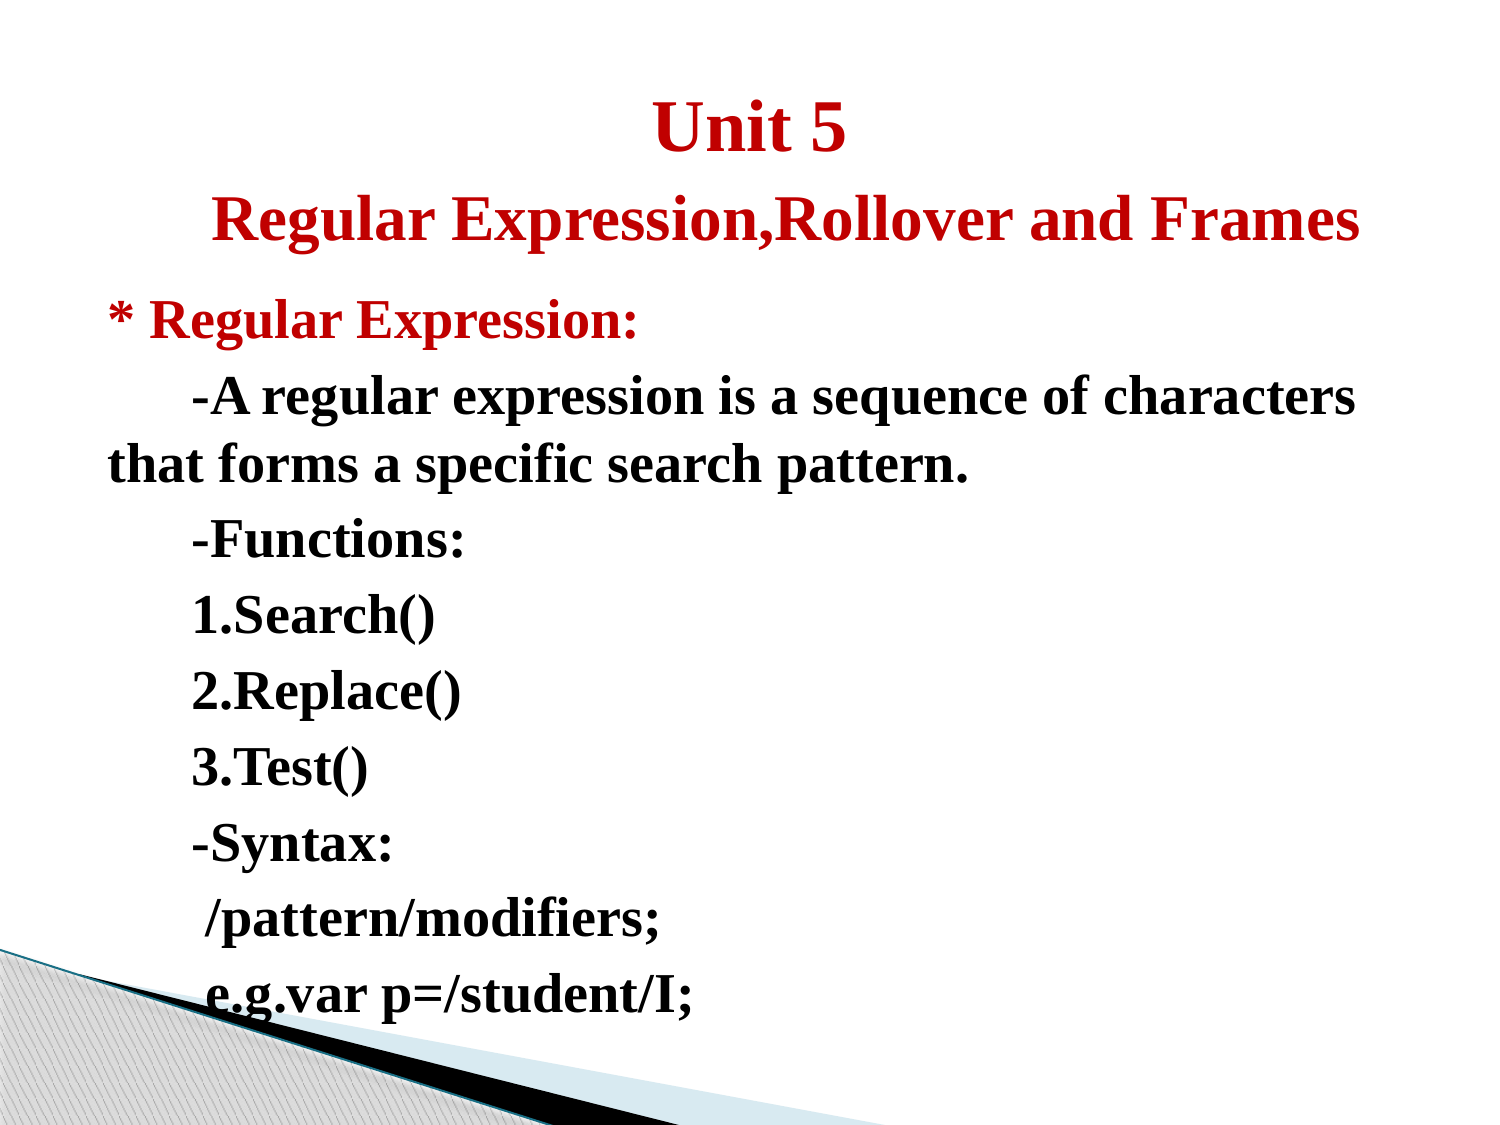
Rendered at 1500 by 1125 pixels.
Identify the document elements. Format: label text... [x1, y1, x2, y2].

list * Regular Expression: -A regular expression is a sequence of characters that forms a specific search pattern. -Functions: 1.Search() 2.Replace() 3.Test() -Syntax: /pattern/modifiers; e.g.var p=/student/I; [75, 288, 1425, 1125]
title Unit 5 Regular Expression,Rollover and Frames [75, 45, 1425, 288]
